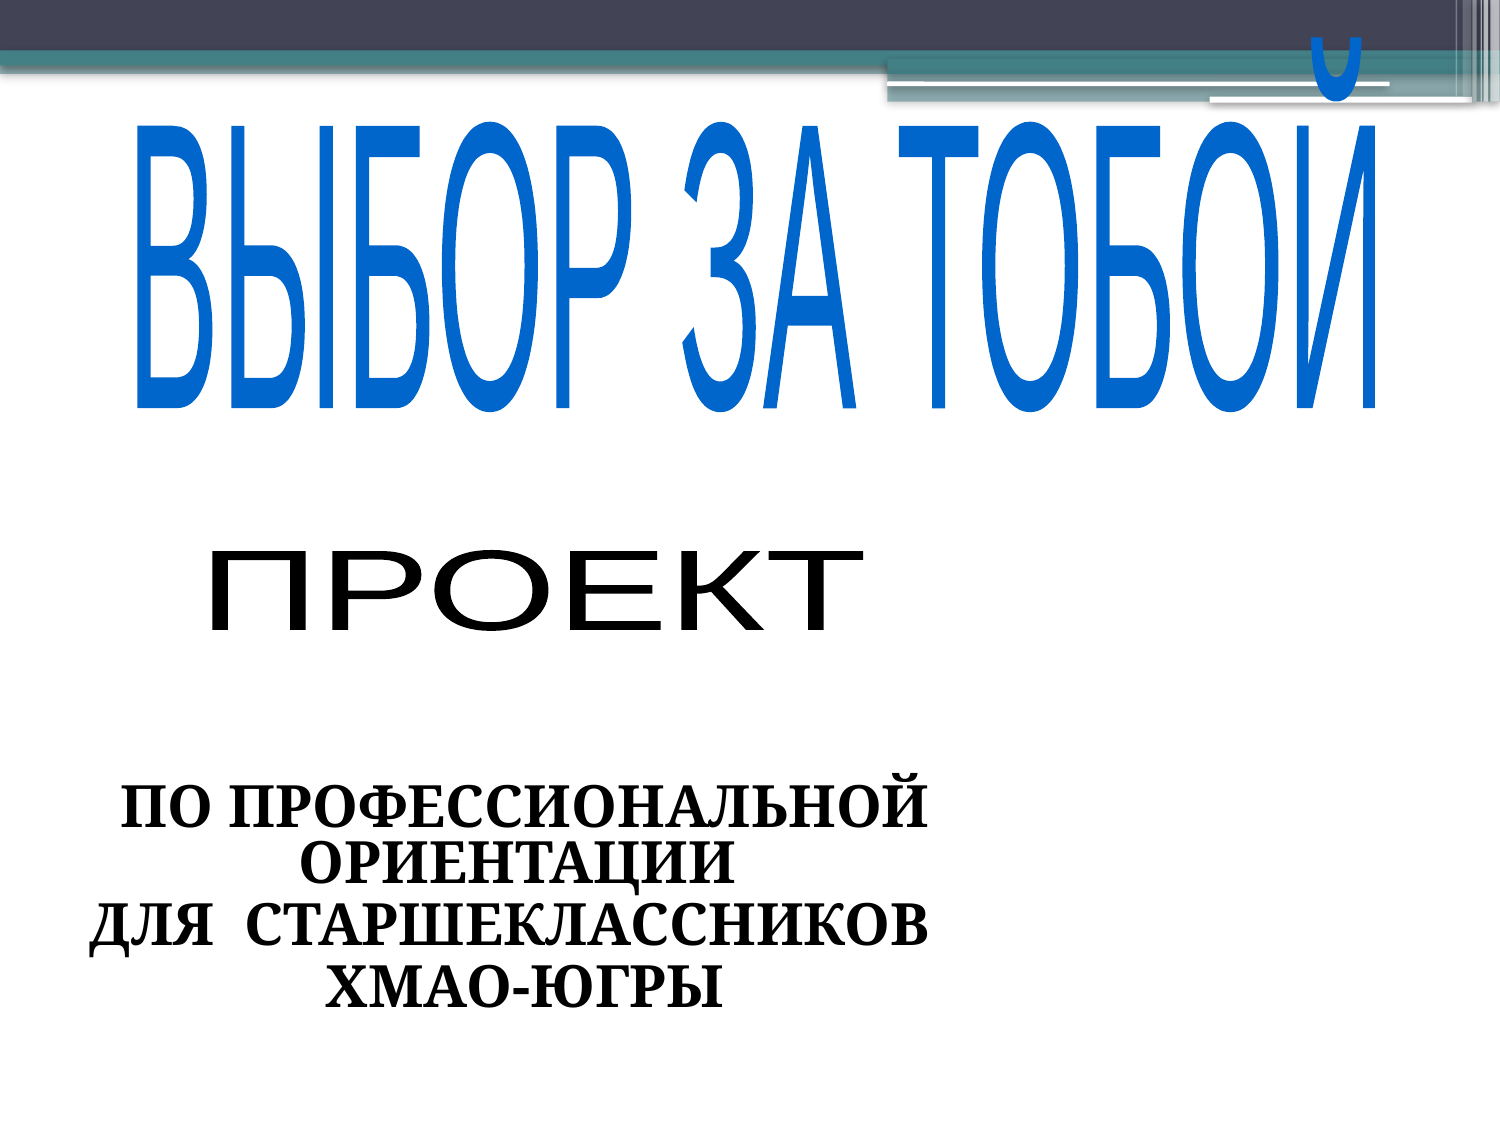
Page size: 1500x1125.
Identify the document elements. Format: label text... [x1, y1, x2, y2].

subtitle ПО ПРОФЕССИОНАЛЬНОЙ ОРИЕНТАЦИИ ДЛЯ СТАРШЕКЛАССНИКОВ ХМАО-ЮГРЫ [0, 774, 1050, 1050]
